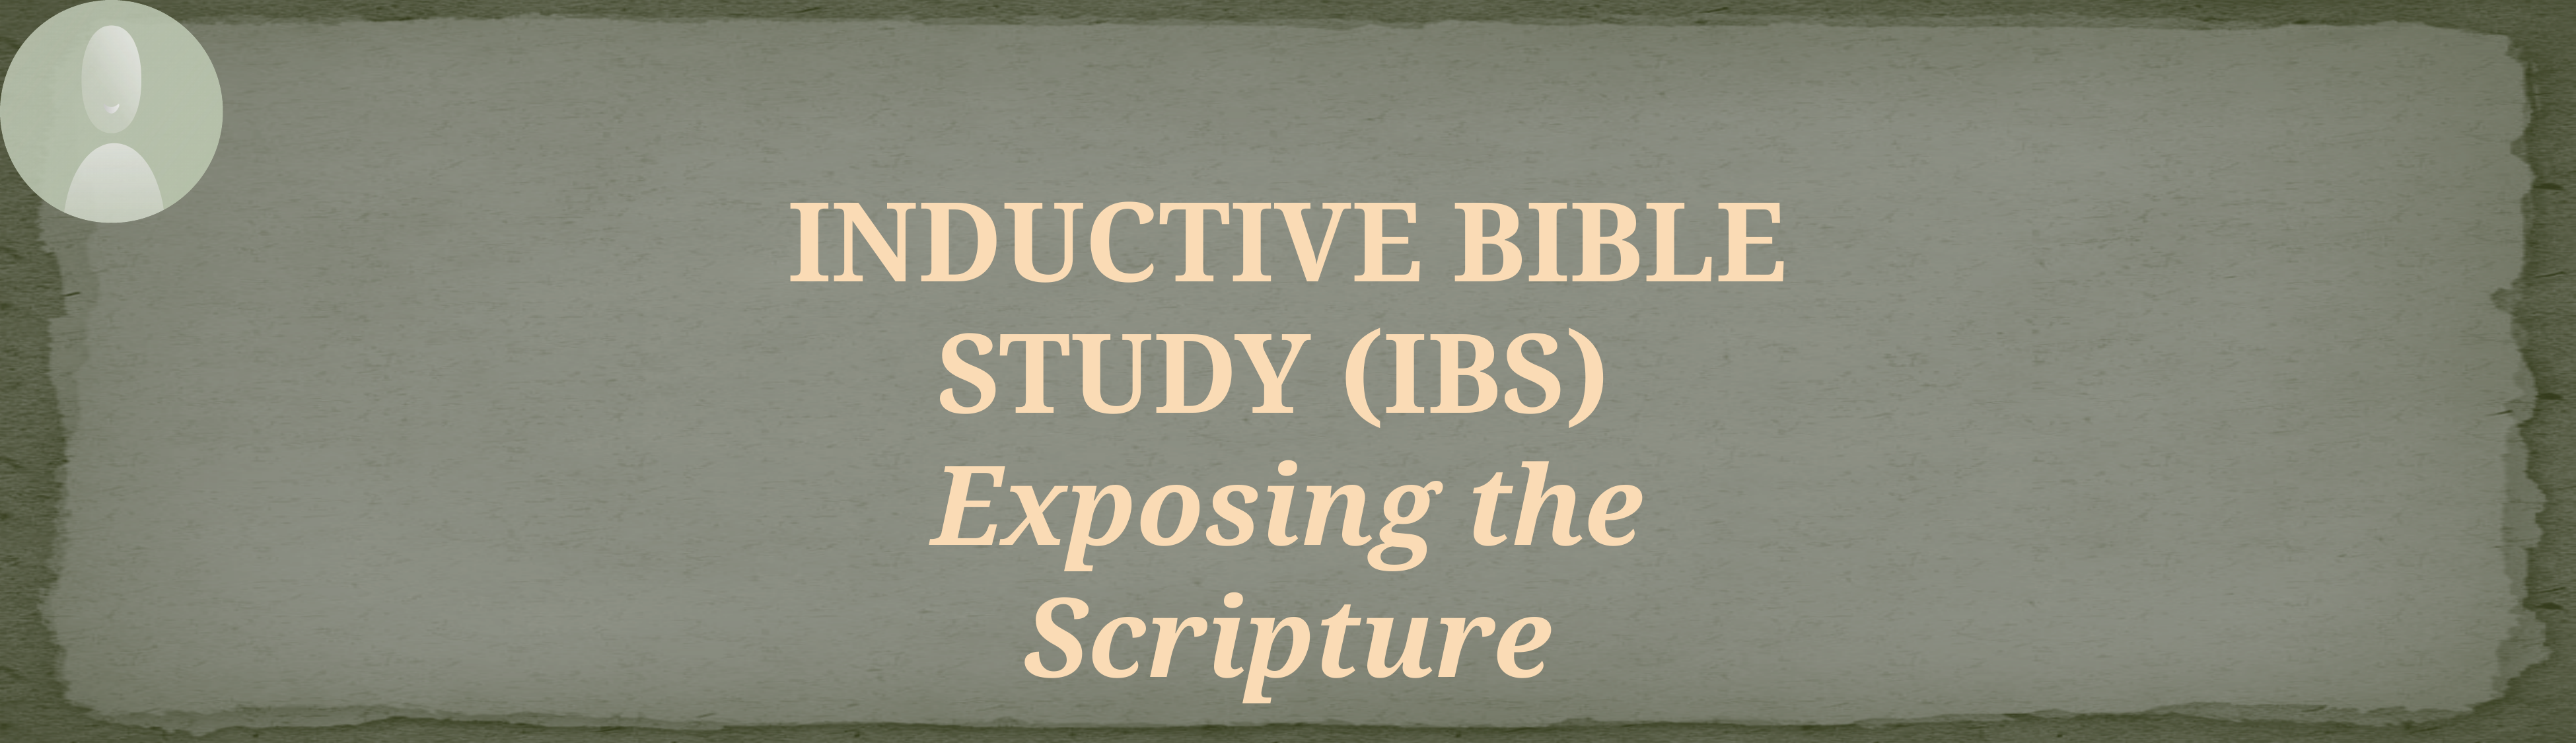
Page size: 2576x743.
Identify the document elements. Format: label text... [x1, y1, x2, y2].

text_box INDUCTIVE BIBLE STUDY (IBS) Exposing the Scripture [643, 166, 1932, 705]
picture [0, 0, 223, 223]
